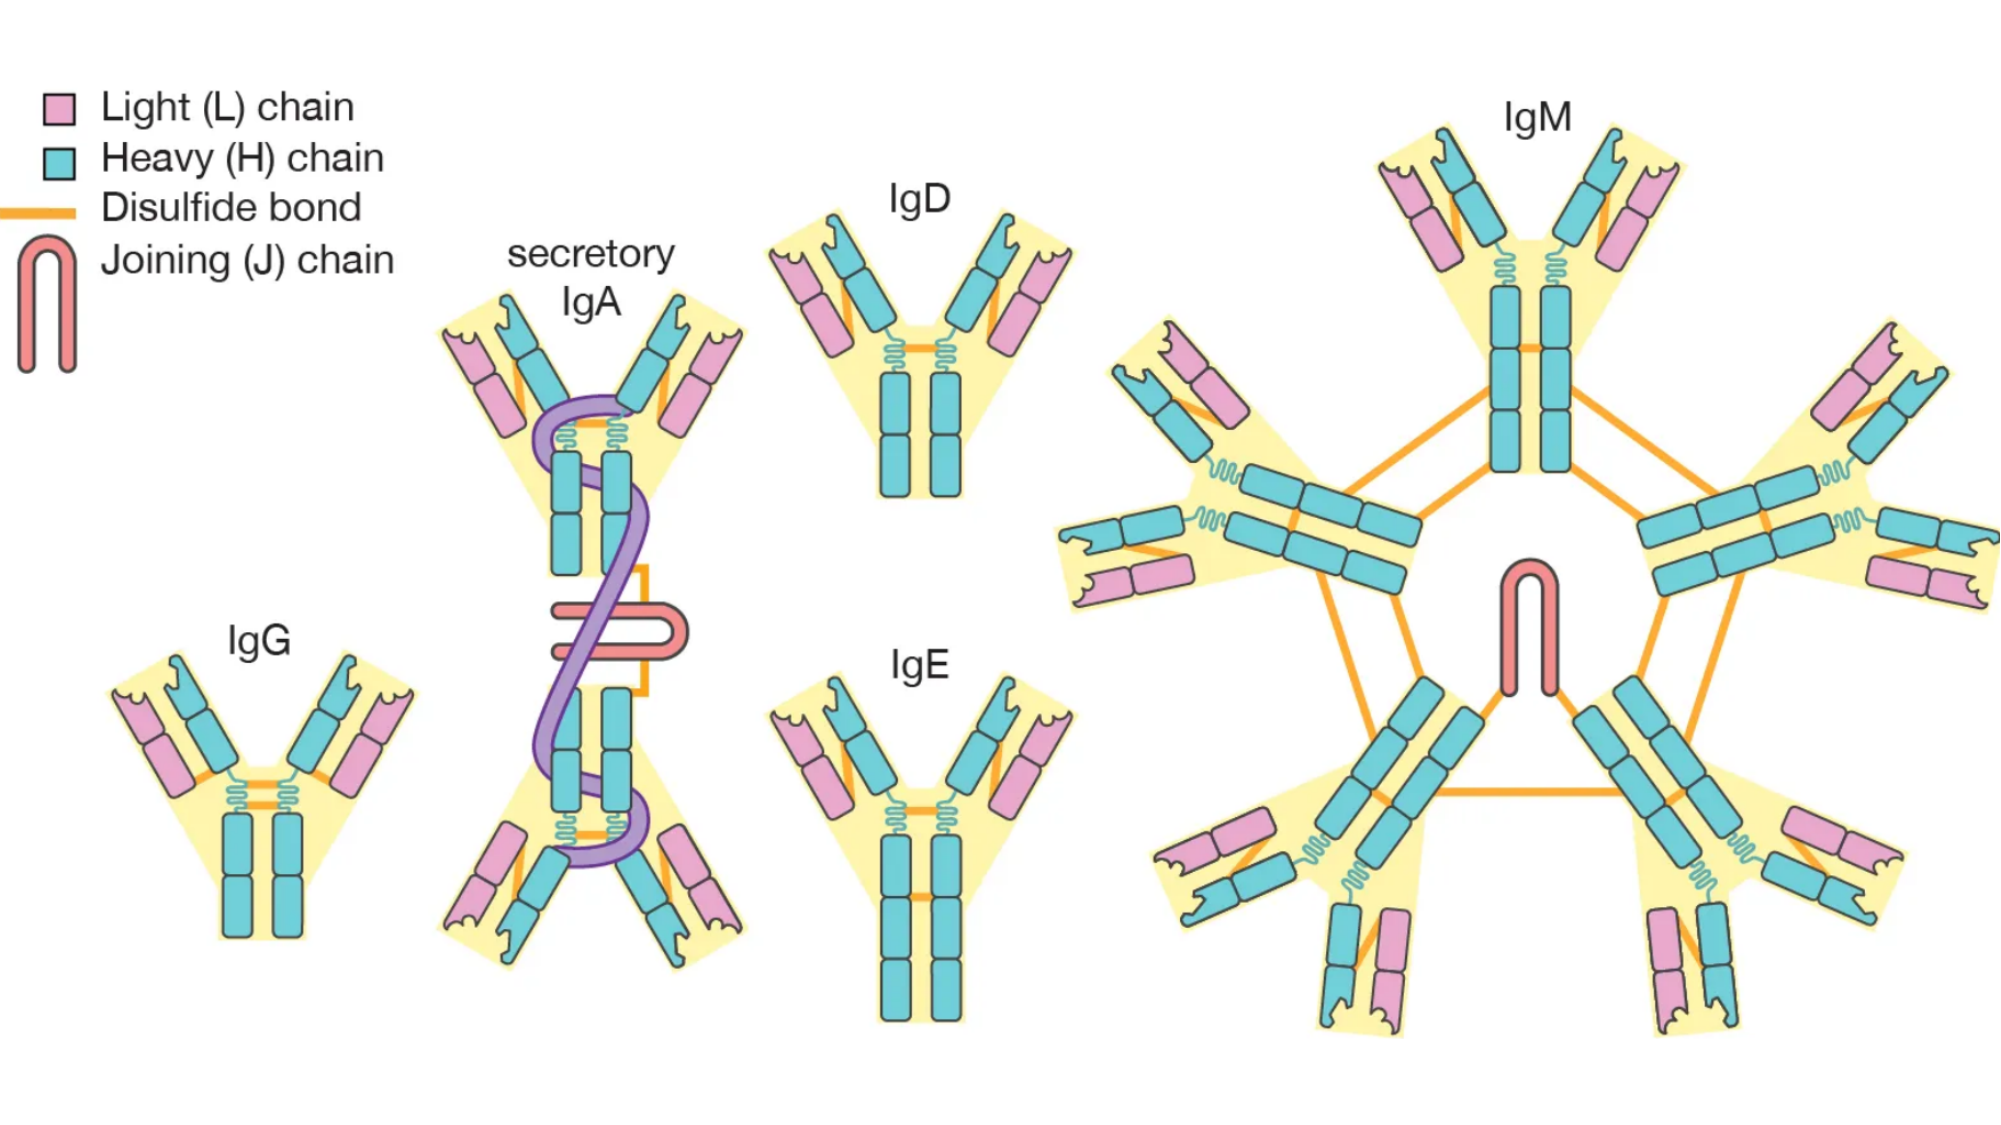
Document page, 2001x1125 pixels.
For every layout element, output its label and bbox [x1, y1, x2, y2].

picture [0, 86, 2000, 1039]
